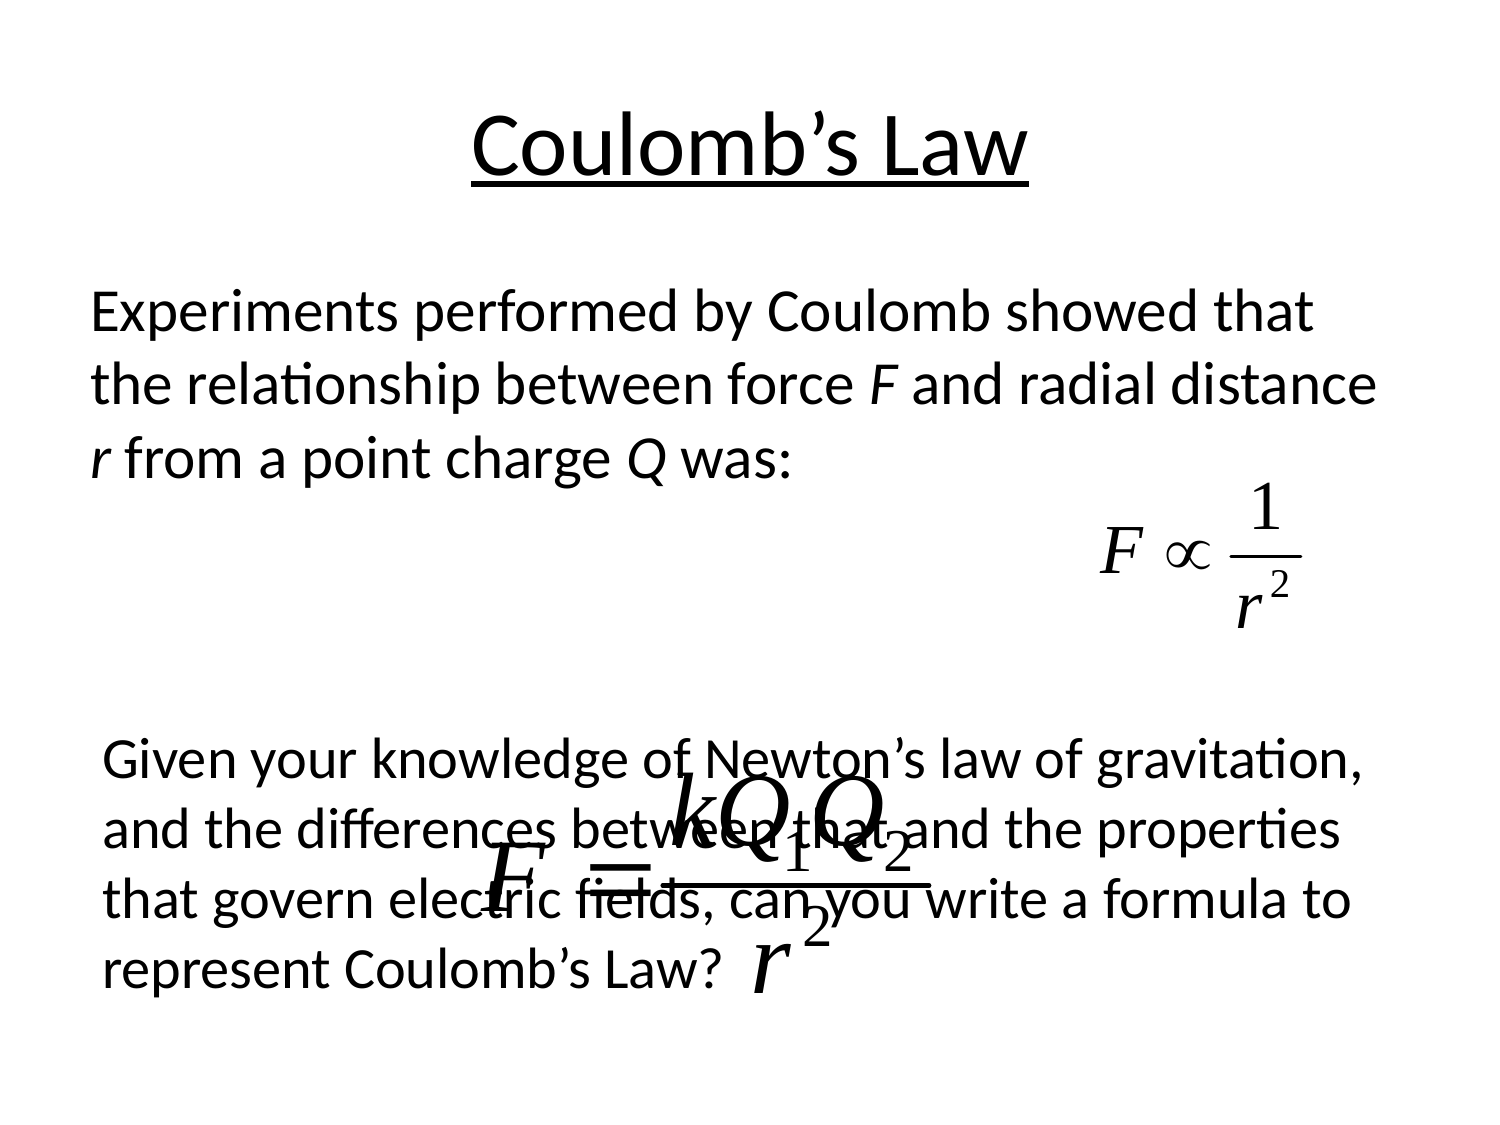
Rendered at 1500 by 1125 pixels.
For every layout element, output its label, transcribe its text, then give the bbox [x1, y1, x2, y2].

text_box Given your knowledge of Newton’s law of gravitation, and the differences between that and the properties that govern electric fields, can you write a formula to represent Coulomb’s Law? [87, 712, 1400, 1008]
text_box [462, 745, 951, 1017]
list Experiments performed by Coulomb showed that the relationship between force F and radial distance r from a point charge Q was: [75, 262, 1425, 500]
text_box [1087, 462, 1316, 645]
title Coulomb’s Law [75, 45, 1425, 233]
